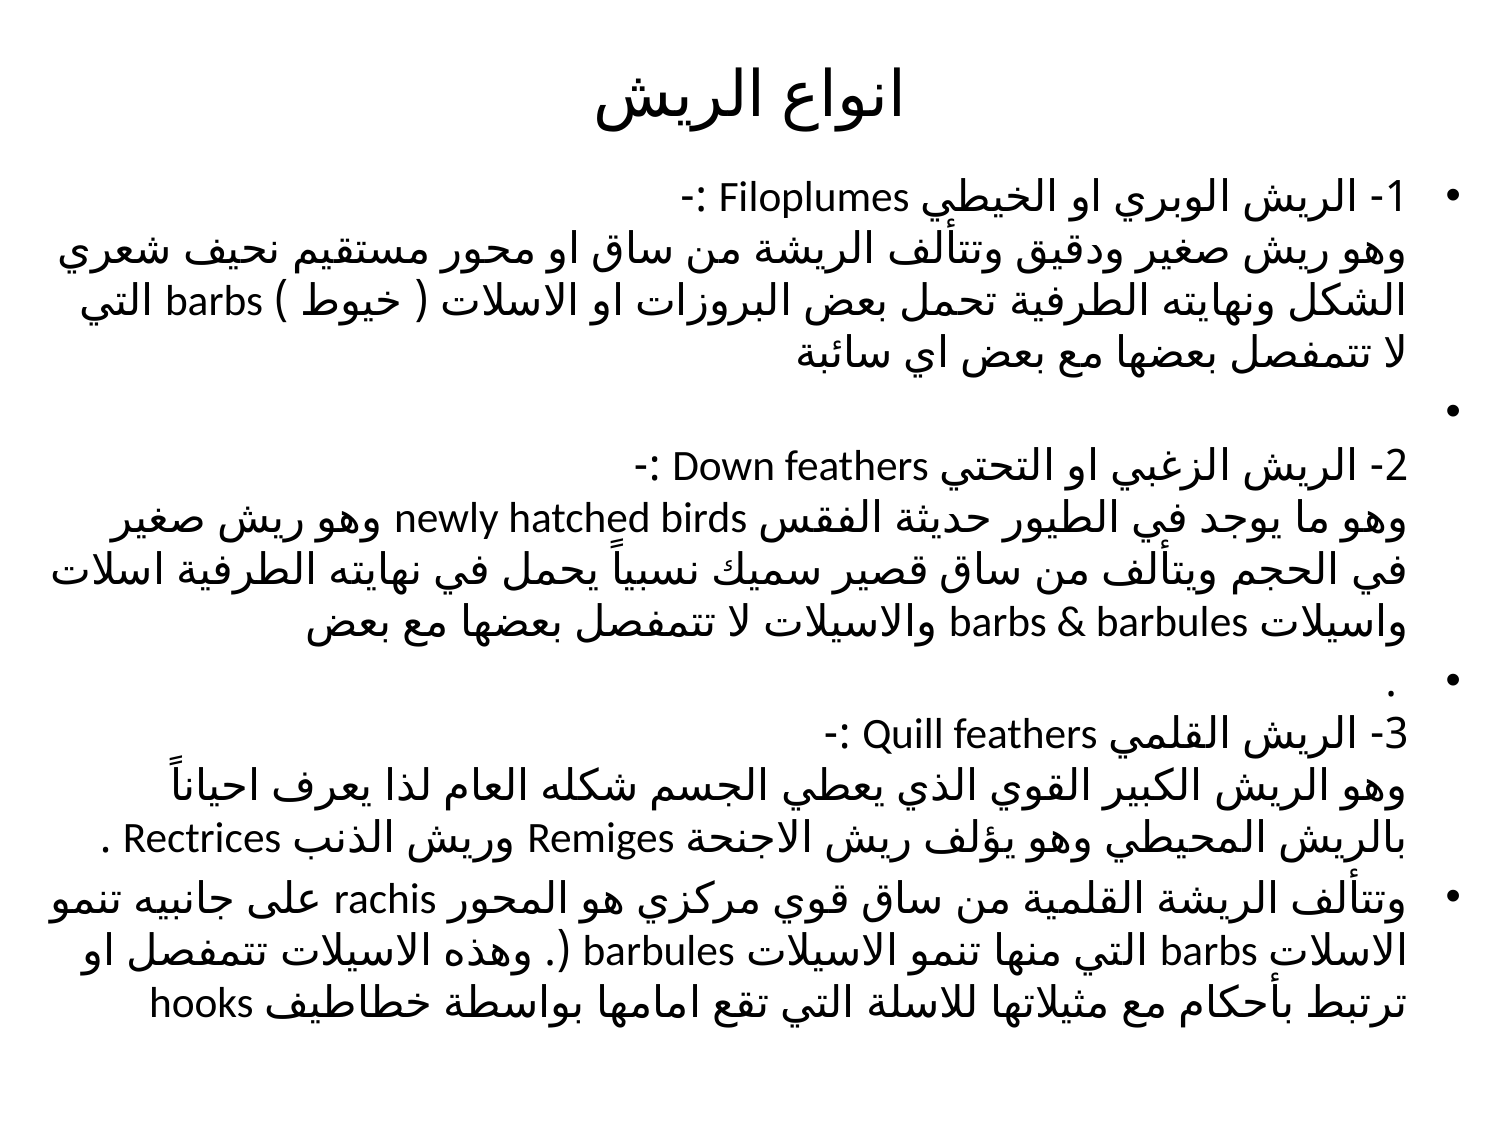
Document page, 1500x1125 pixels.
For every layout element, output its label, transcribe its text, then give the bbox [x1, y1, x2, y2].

title انواع الريش [75, 45, 1425, 138]
list 1- الريش الوبري او الخيطي Filoplumes :- وهو ريش صغير ودقيق وتتألف الريشة من ساق او محور مستقيم نحيف شعري الشكل ونهايته الطرفية تحمل بعض البروزات او الاسلات ( خيوط ) barbs التي لا تتمفصل بعضها مع بعض اي سائبة 2- الريش الزغبي او التحتي Down feathers :- وهو ما يوجد في الطيور حديثة الفقس newly hatched birds وهو ريش صغير في الحجم ويتألف من ساق قصير سميك نسبياً يحمل في نهايته الطرفية اسلات واسيلات barbs & barbules والاسيلات لا تتمفصل بعضها مع بعض . 3- الريش القلمي Quill feathers :- وهو الريش الكبير القوي الذي يعطي الجسم شكله العام لذا يعرف احياناً بالريش المحيطي وهو يؤلف ريش الاجنحة Remiges وريش الذنب Rectrices . وتتألف الريشة القلمية من ساق قوي مركزي هو المحور rachis على جانبيه تنمو الاسلات barbs التي منها تنمو الاسيلات barbules (. وهذه الاسيلات تتمفصل او ترتبط بأحكام مع مثيلاتها للاسلة التي تقع امامها بواسطة خطاطيف hooks [29, 160, 1471, 1059]
